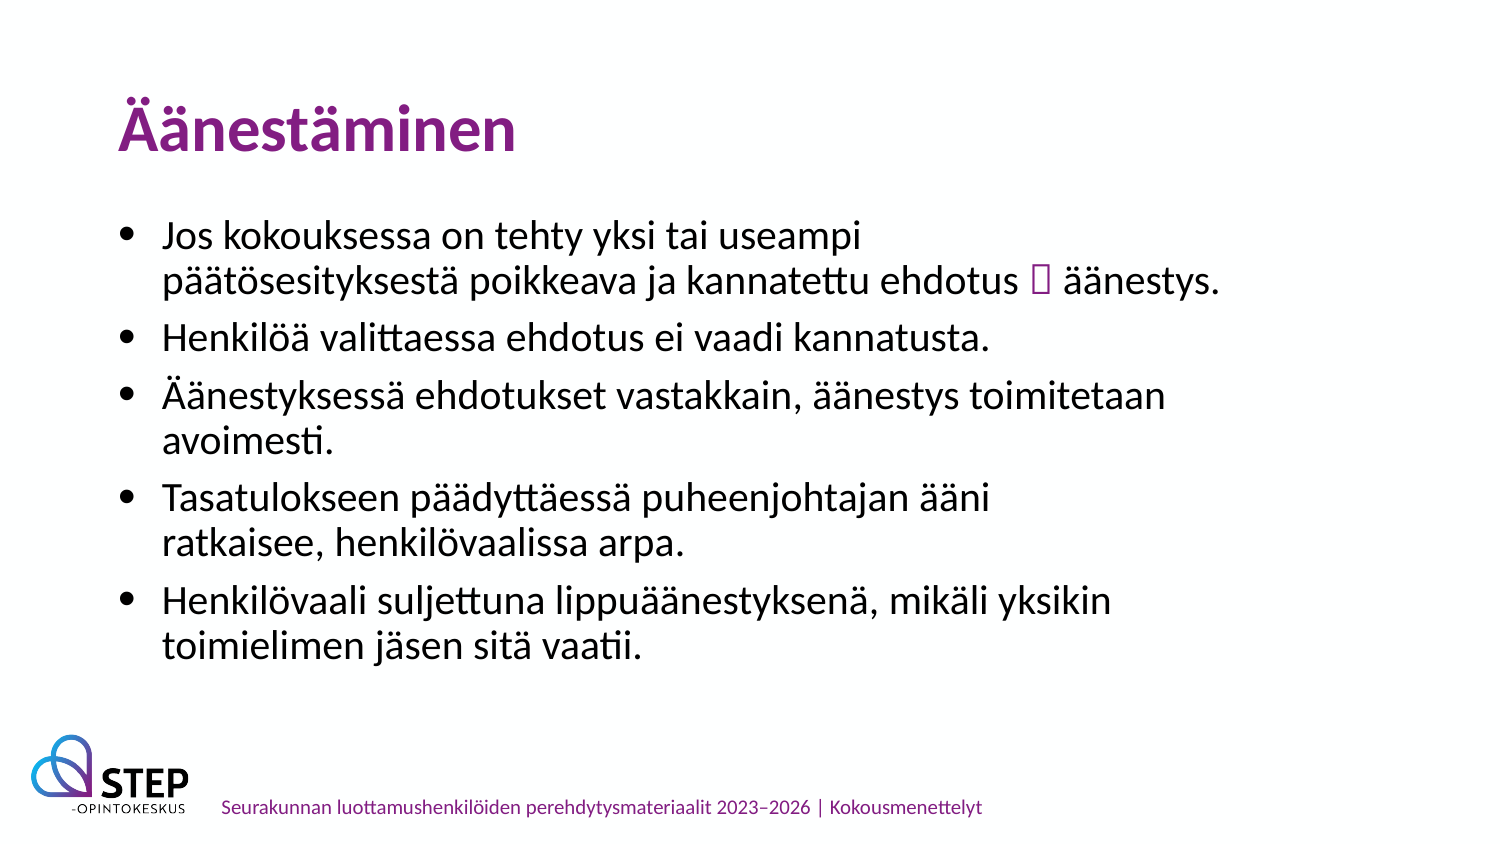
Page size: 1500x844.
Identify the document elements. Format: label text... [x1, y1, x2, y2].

picture [11, 714, 208, 834]
text_box Seurakunnan luottamushenkilöiden perehdytysmateriaalit 2023–2026 | Kokousmenettelyt [208, 786, 1247, 827]
text_box Jos kokouksessa on tehty yksi tai useampi päätösesityksestä poikkeava ja kannatettu ehdotus  äänestys.​ Henkilöä valittaessa ehdotus ei vaadi kannatusta.​ Äänestyksessä ehdotukset vastakkain, äänestys toimitetaan avoimesti​. Tasatulokseen päädyttäessä puheenjohtajan ääni ratkaisee, henkilövaalissa arpa​. Henkilövaali suljettuna lippuäänestyksenä, mikäli yksikin toimielimen jäsen sitä vaatii. [118, 206, 1274, 734]
title Äänestäminen [118, 77, 1307, 234]
